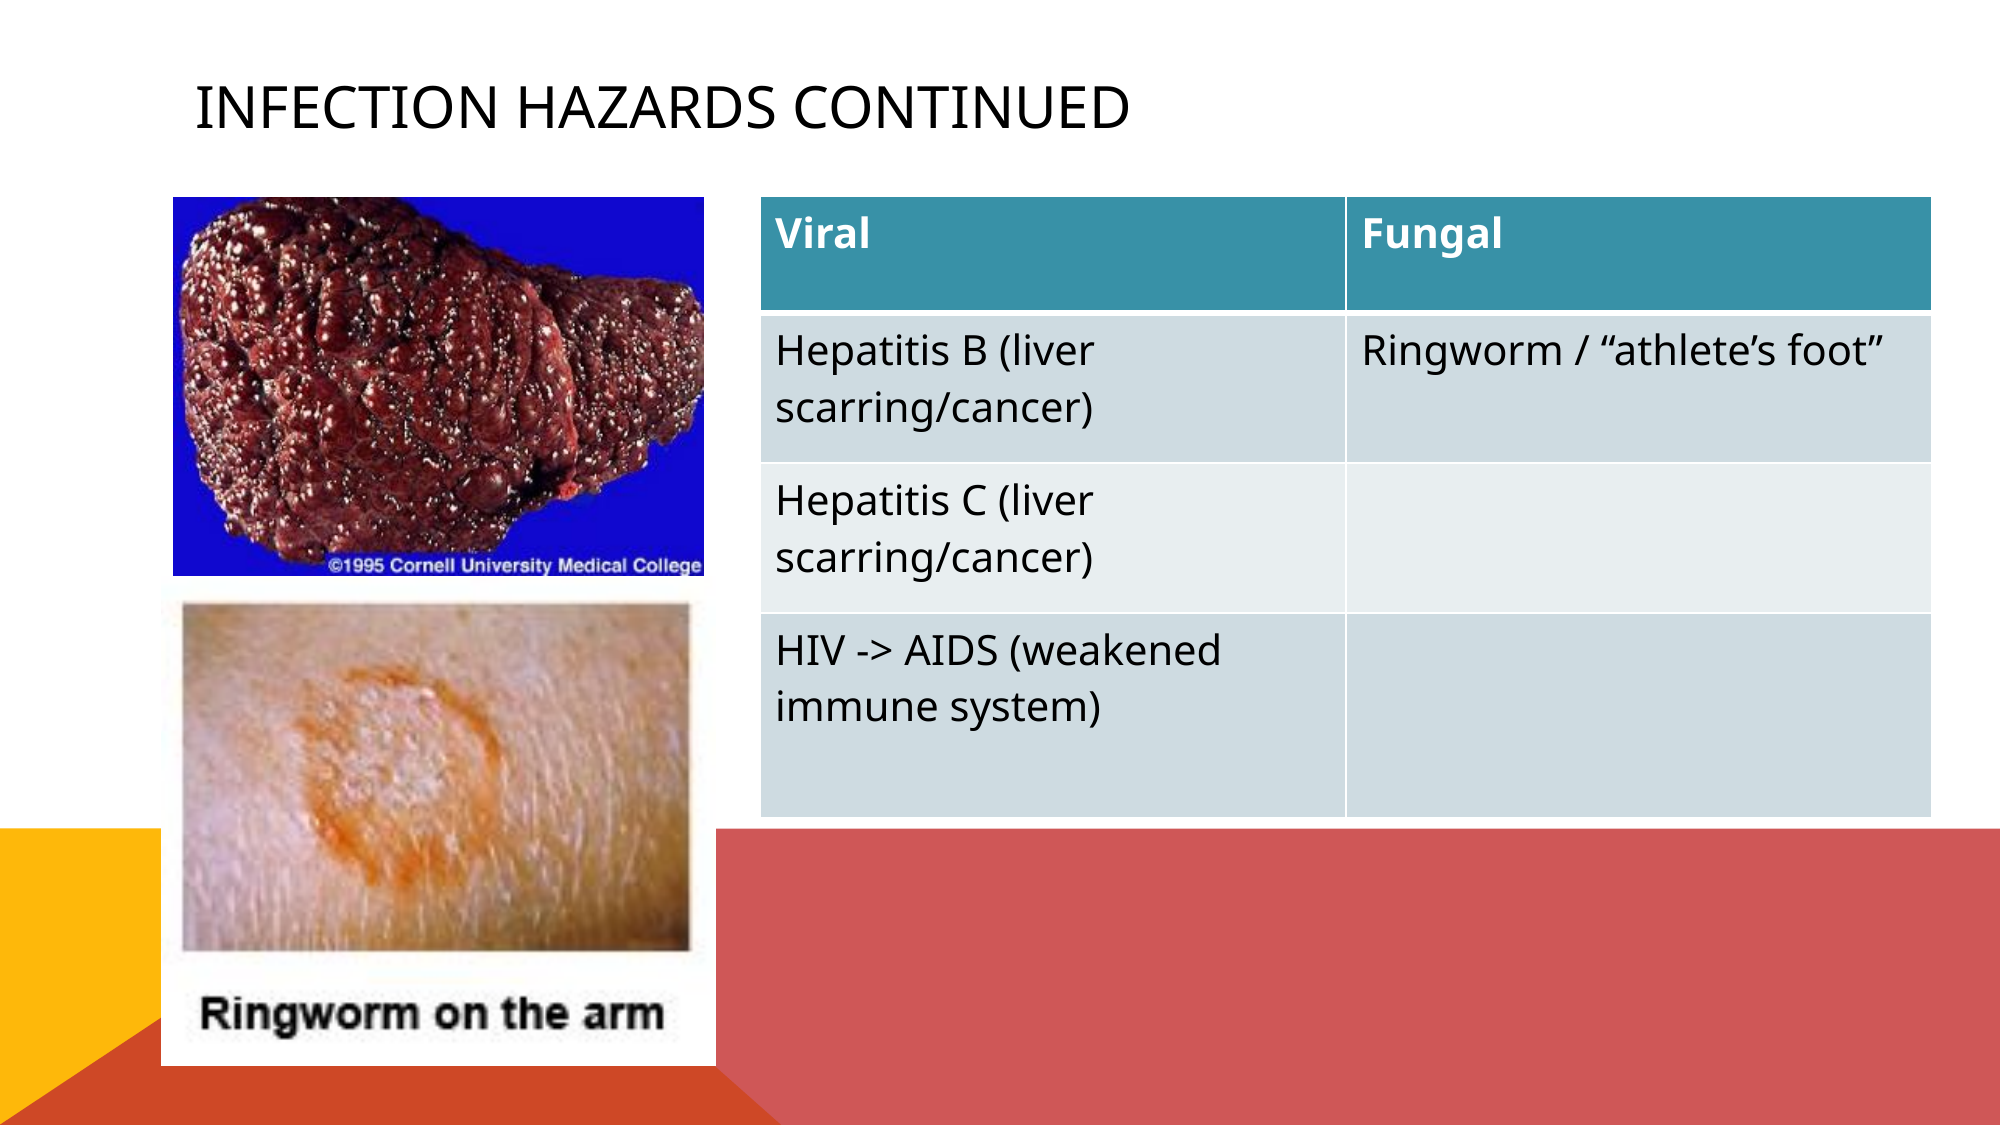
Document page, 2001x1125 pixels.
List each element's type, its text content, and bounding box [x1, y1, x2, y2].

table_cell [1347, 464, 1931, 612]
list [172, 197, 705, 574]
table_cell Hepatitis C (liver scarring/cancer) [761, 464, 1345, 612]
table_cell [1347, 614, 1931, 817]
table_cell Hepatitis B (liver scarring/cancer) [761, 316, 1345, 462]
picture [160, 575, 716, 1067]
title Infection Hazards continued [180, 60, 1825, 150]
table_cell HIV -> AIDS (weakened immune system) [761, 614, 1345, 817]
table_header Viral [761, 197, 1345, 310]
table_header Fungal [1347, 197, 1931, 310]
table_cell Ringworm / “athlete’s foot” [1347, 316, 1931, 462]
